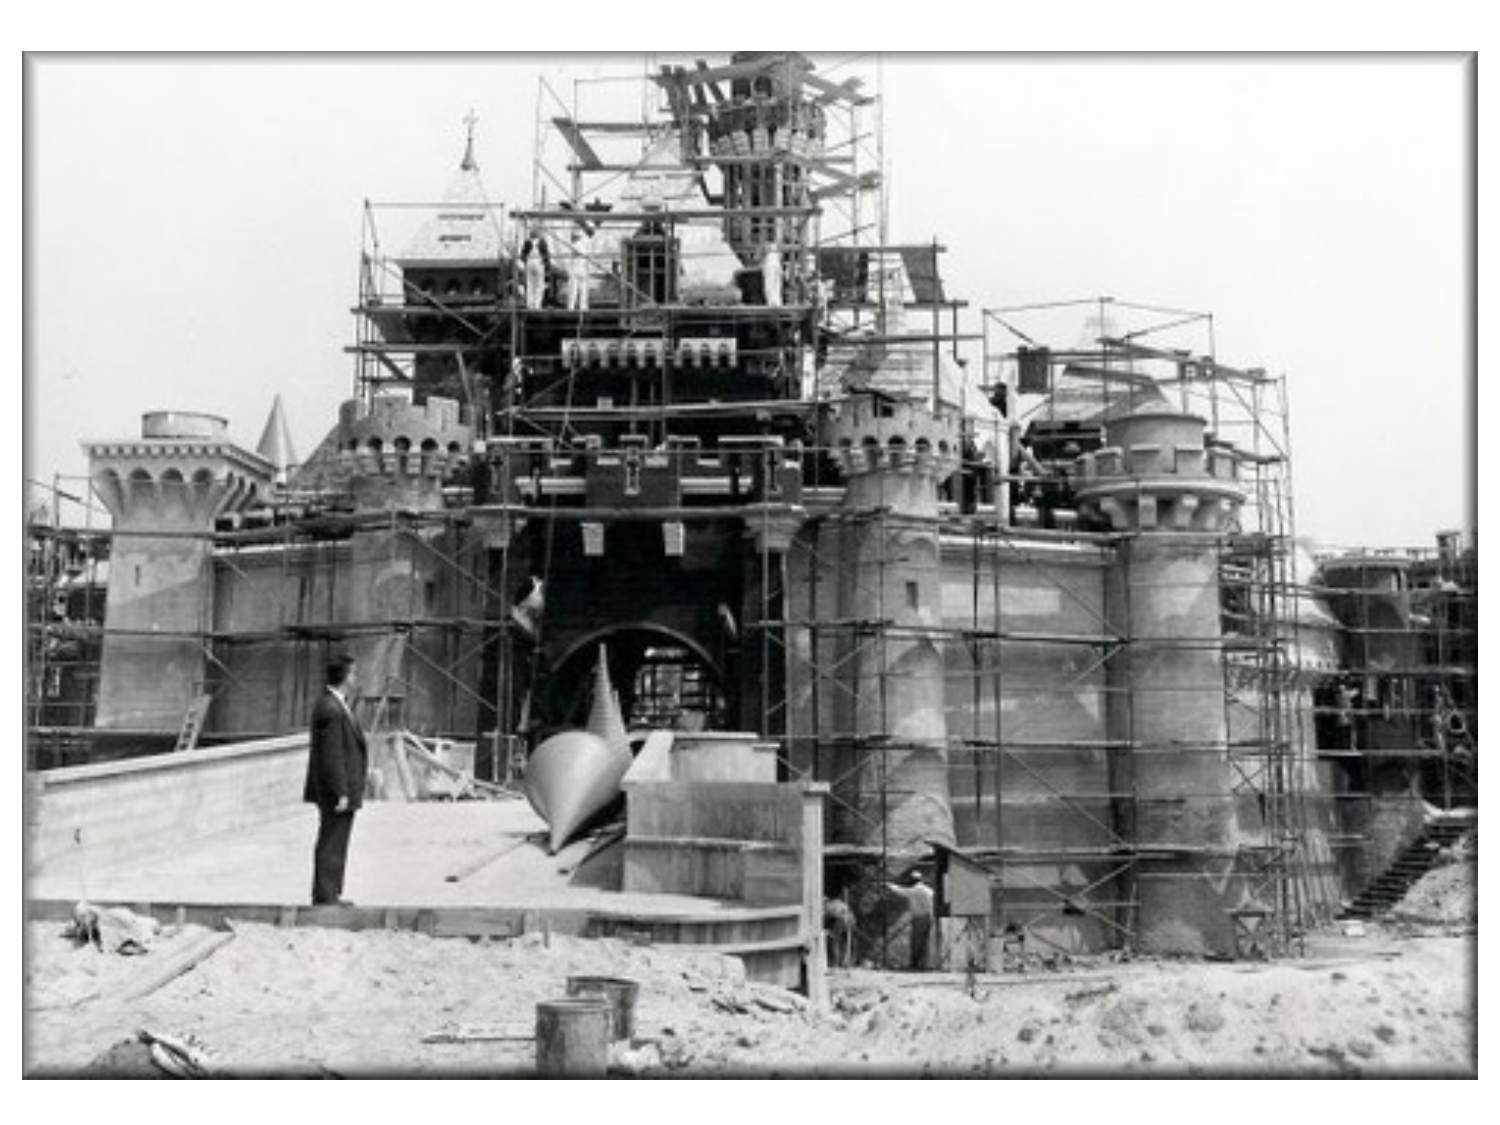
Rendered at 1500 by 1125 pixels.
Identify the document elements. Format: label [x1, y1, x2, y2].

list [0, 51, 1500, 1081]
